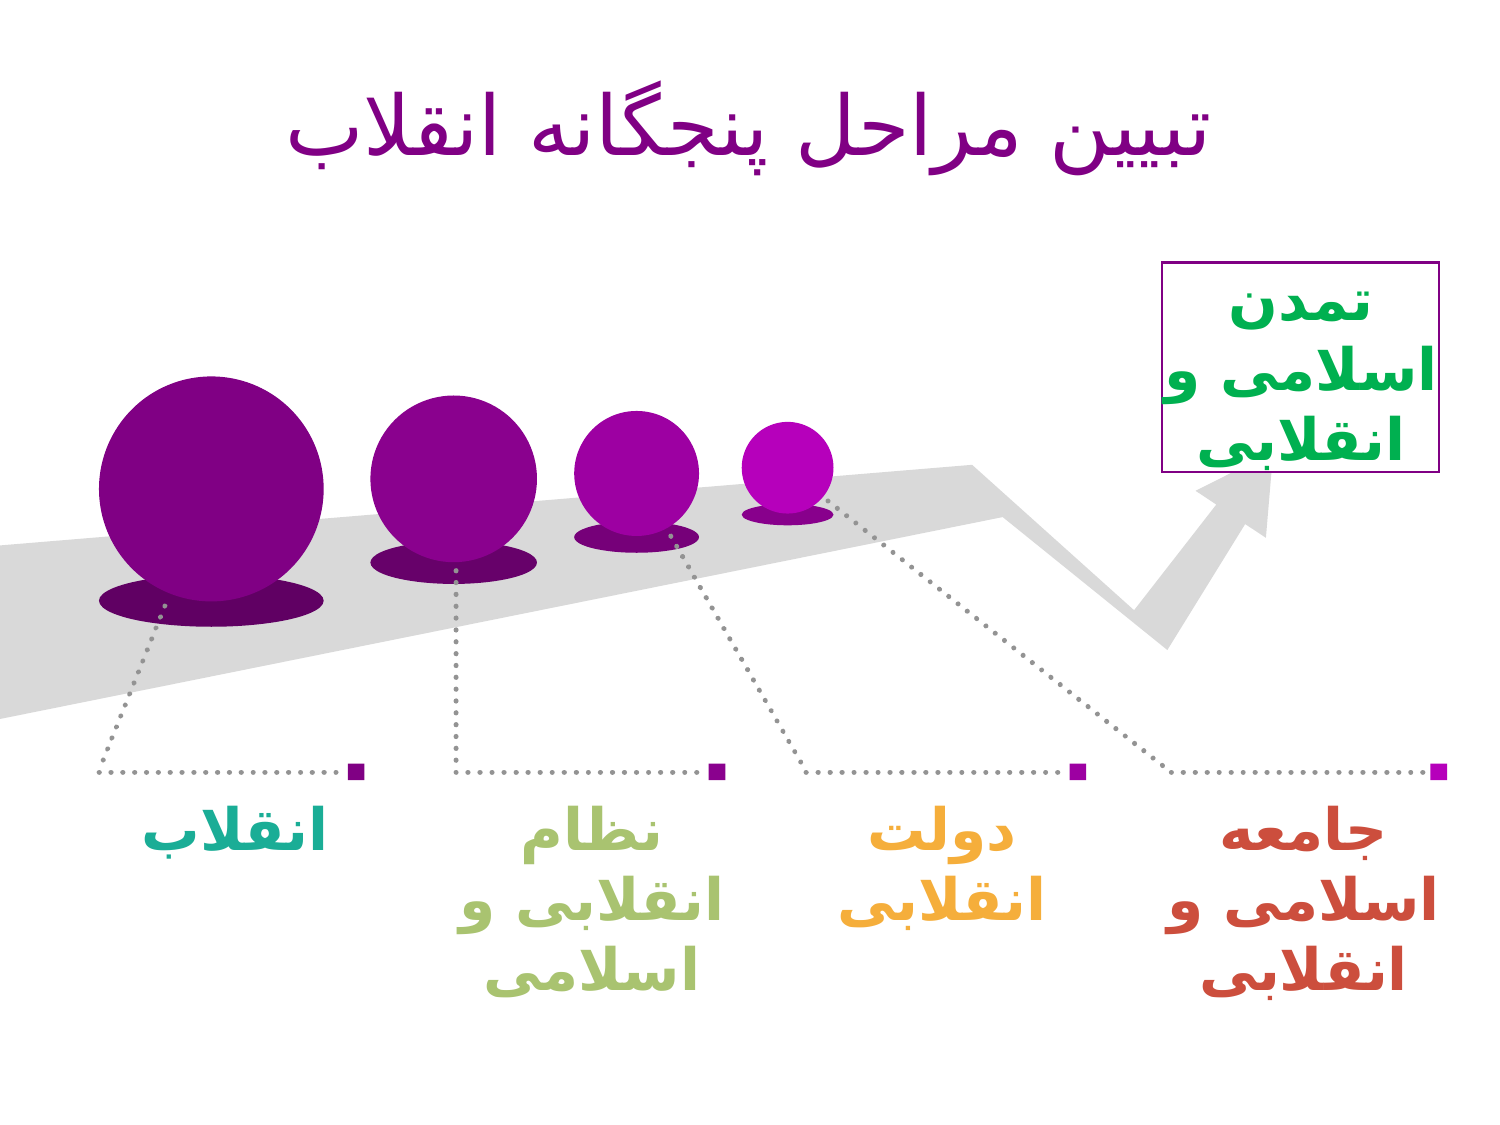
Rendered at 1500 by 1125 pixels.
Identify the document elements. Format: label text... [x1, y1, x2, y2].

text_box [453, 591, 459, 598]
text_box [0, 464, 1272, 719]
text_box [946, 593, 952, 600]
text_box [96, 763, 365, 781]
text_box [1066, 689, 1073, 695]
text_box [1085, 703, 1091, 710]
text_box تمدن اسلامی و انقلابی [1161, 261, 1440, 473]
title تبیین مراحل پنجگانه انقلاب [62, 74, 1436, 183]
text_box [370, 545, 537, 584]
text_box دولت انقلابی [803, 792, 1081, 933]
text_box [862, 527, 868, 534]
text_box [974, 615, 980, 622]
text_box [370, 395, 537, 563]
text_box [890, 549, 896, 556]
text_box [453, 733, 459, 740]
text_box [574, 524, 700, 553]
text_box [741, 506, 834, 526]
text_box انقلاب [96, 792, 374, 863]
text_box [453, 763, 726, 781]
text_box [918, 571, 924, 578]
text_box [1076, 696, 1082, 703]
text_box [574, 410, 700, 536]
text_box [453, 579, 459, 586]
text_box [1168, 763, 1448, 781]
text_box [1057, 681, 1063, 688]
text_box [803, 763, 1087, 781]
text_box [1048, 674, 1054, 681]
text_box [98, 376, 324, 602]
text_box [1131, 740, 1138, 747]
text_box [98, 579, 324, 627]
text_box [674, 543, 680, 550]
text_box [1104, 718, 1110, 725]
text_box [1159, 762, 1165, 769]
text_box جامعه اسلامی و انقلابی [1165, 792, 1442, 1003]
text_box [741, 421, 834, 514]
text_box [1029, 659, 1035, 666]
text_box [834, 505, 840, 512]
text_box [786, 738, 792, 745]
text_box نظام انقلابی و اسلامی [453, 792, 731, 1003]
text_box [453, 662, 459, 669]
